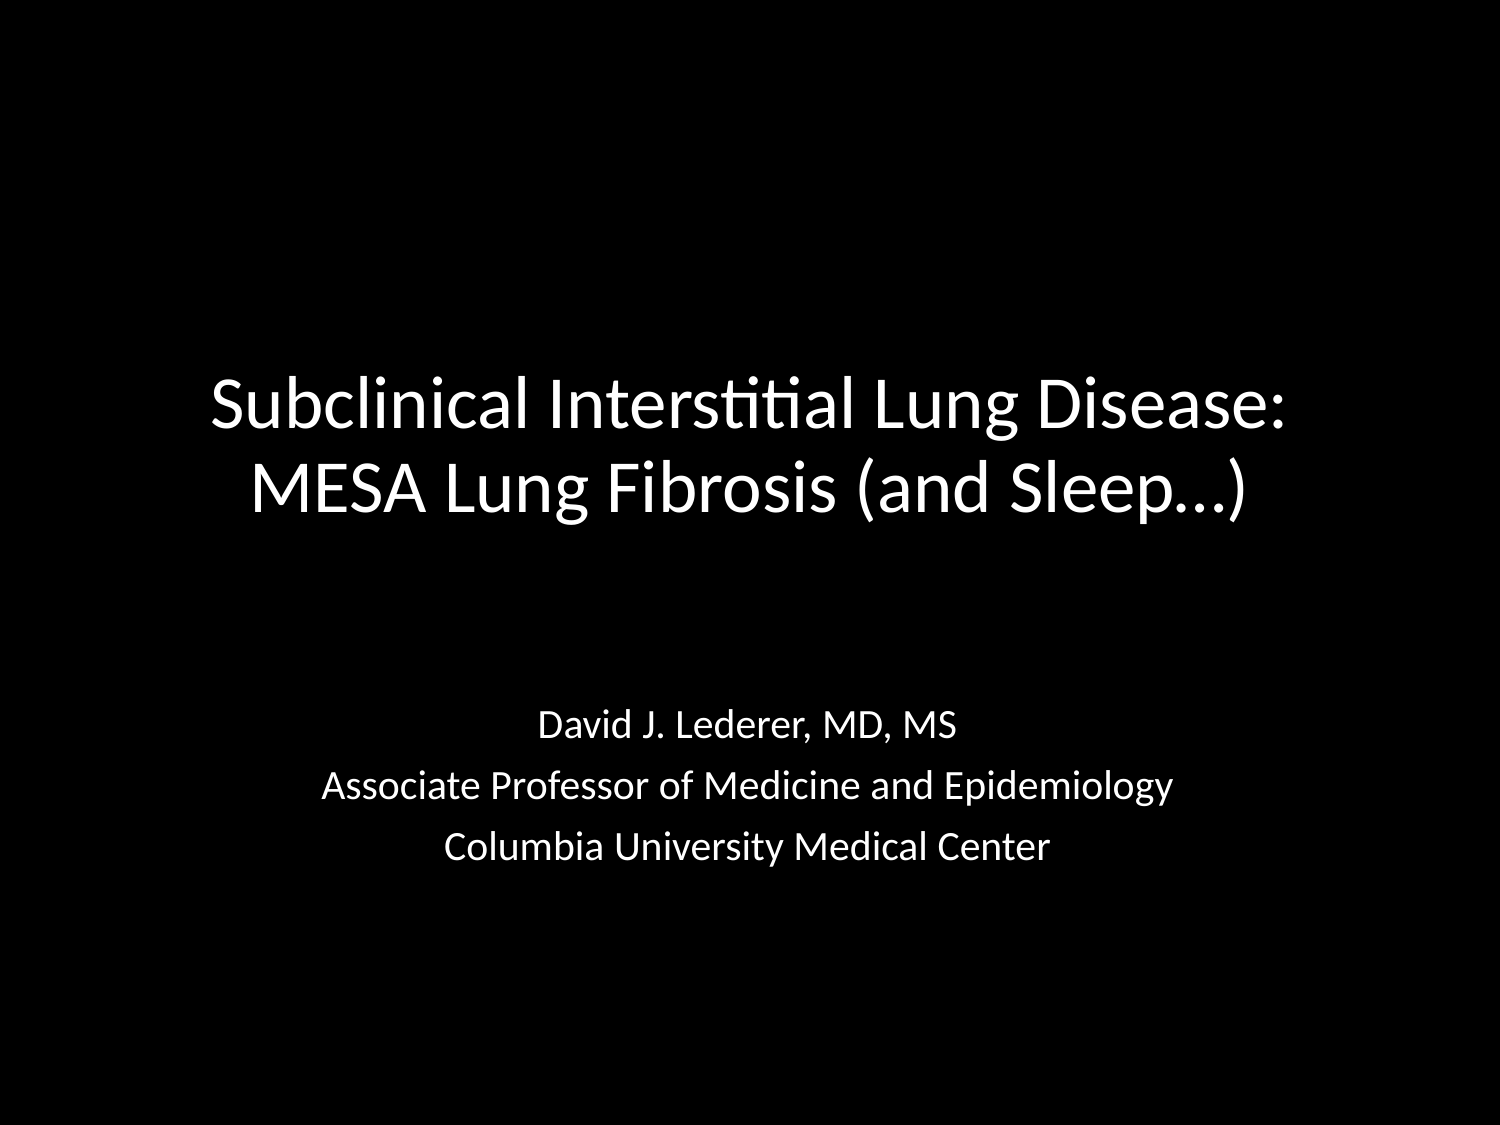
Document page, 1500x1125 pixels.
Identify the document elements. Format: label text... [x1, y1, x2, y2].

title Subclinical Interstitial Lung Disease: MESA Lung Fibrosis (and Sleep…) [0, 295, 1500, 596]
subtitle David J. Lederer, MD, MS Associate Professor of Medicine and Epidemiology Columbia University Medical Center [0, 637, 1500, 1125]
